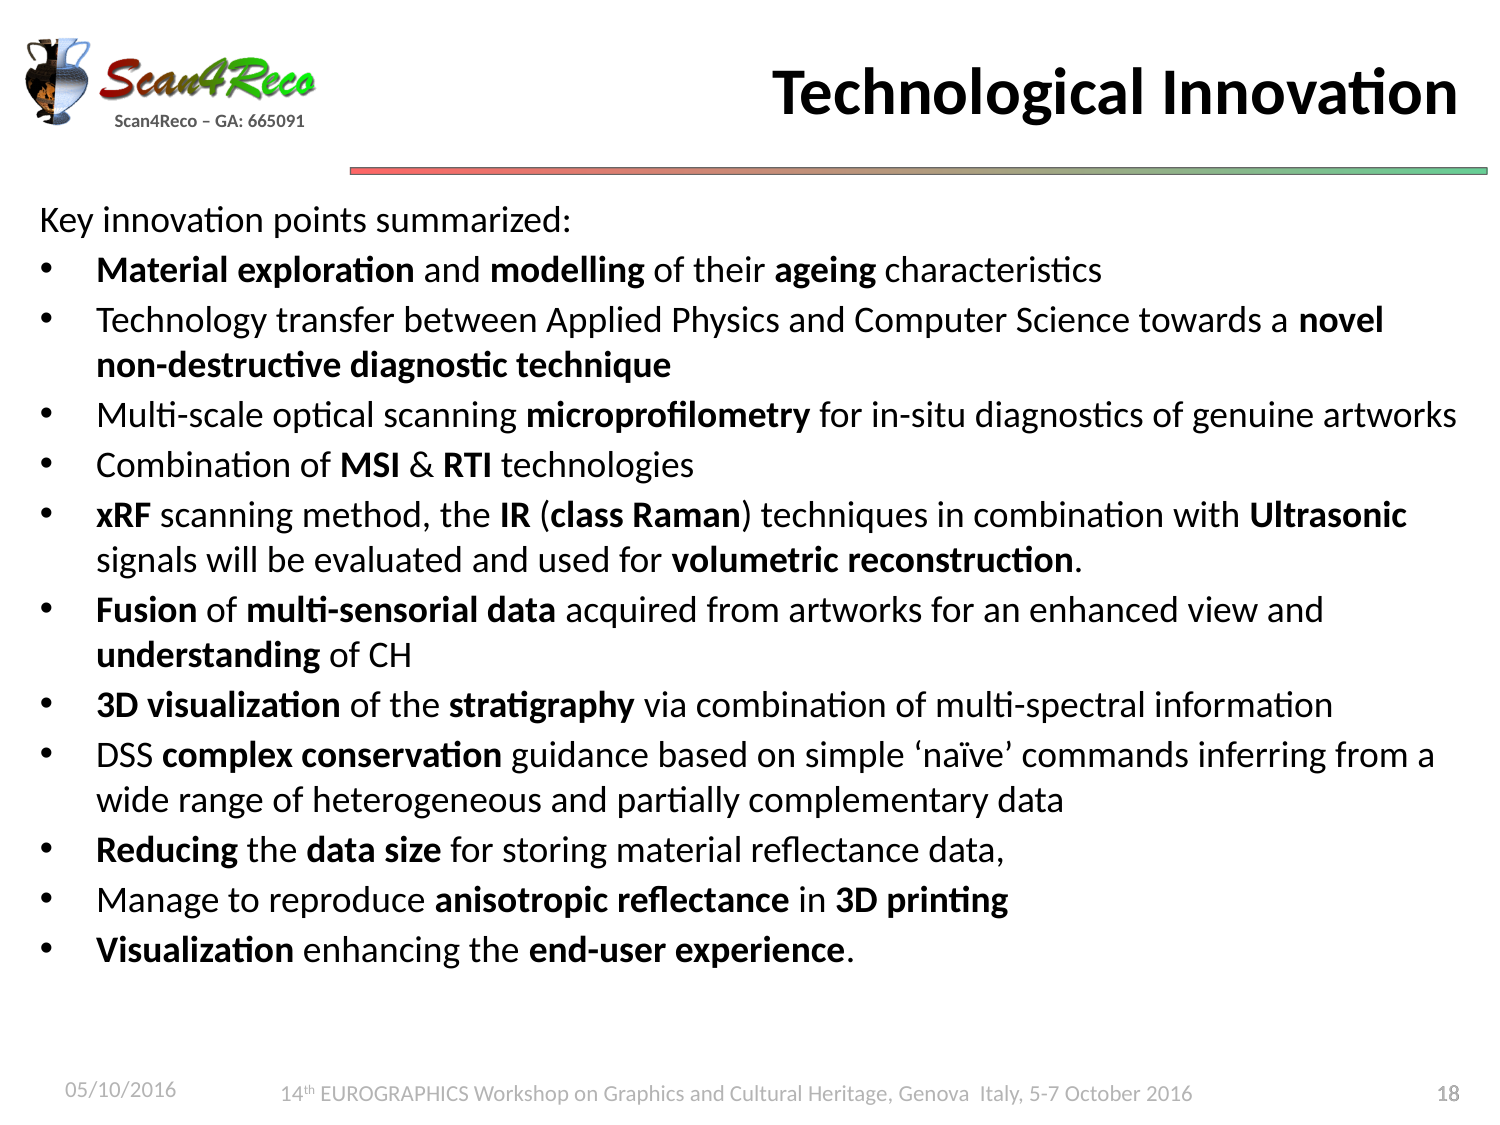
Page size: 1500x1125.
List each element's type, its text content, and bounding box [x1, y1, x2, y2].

picture [24, 37, 323, 126]
text_box Technological Innovation [349, 24, 1475, 150]
footer 14th EUROGRAPHICS Workshop on Graphics and Cultural Heritage, Genova Italy, 5-7 October 2016 [237, 1072, 1238, 1113]
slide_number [50, 1068, 238, 1109]
slide_number 18 [1262, 1072, 1475, 1113]
text_box Key innovation points summarized: Material exploration and modelling of their ageing characteristics Technology transfer between Applied Physics and Computer Science towards a novel non-destructive diagnostic technique Multi-scale optical scanning microprofilometry for in-situ diagnostics of genuine artworks Combination of MSI & RTI technologies xRF scanning method, the IR (class Raman) techniques in combination with Ultrasonic signals will be evaluated and used for volumetric reconstruction. Fusion of multi-sensorial data acquired from artworks for an enhanced view and understanding of CH 3D visualization of the stratigraphy via combination of multi-spectral information DSS complex conservation guidance based on simple ‘naïve’ commands inferring from a wide range of heterogeneous and partially complementary data Reducing the data size for storing material reflectance data, Manage to reproduce anisotropic reflectance in 3D printing Visualization enhancing the end-user experience. [24, 187, 1475, 1043]
